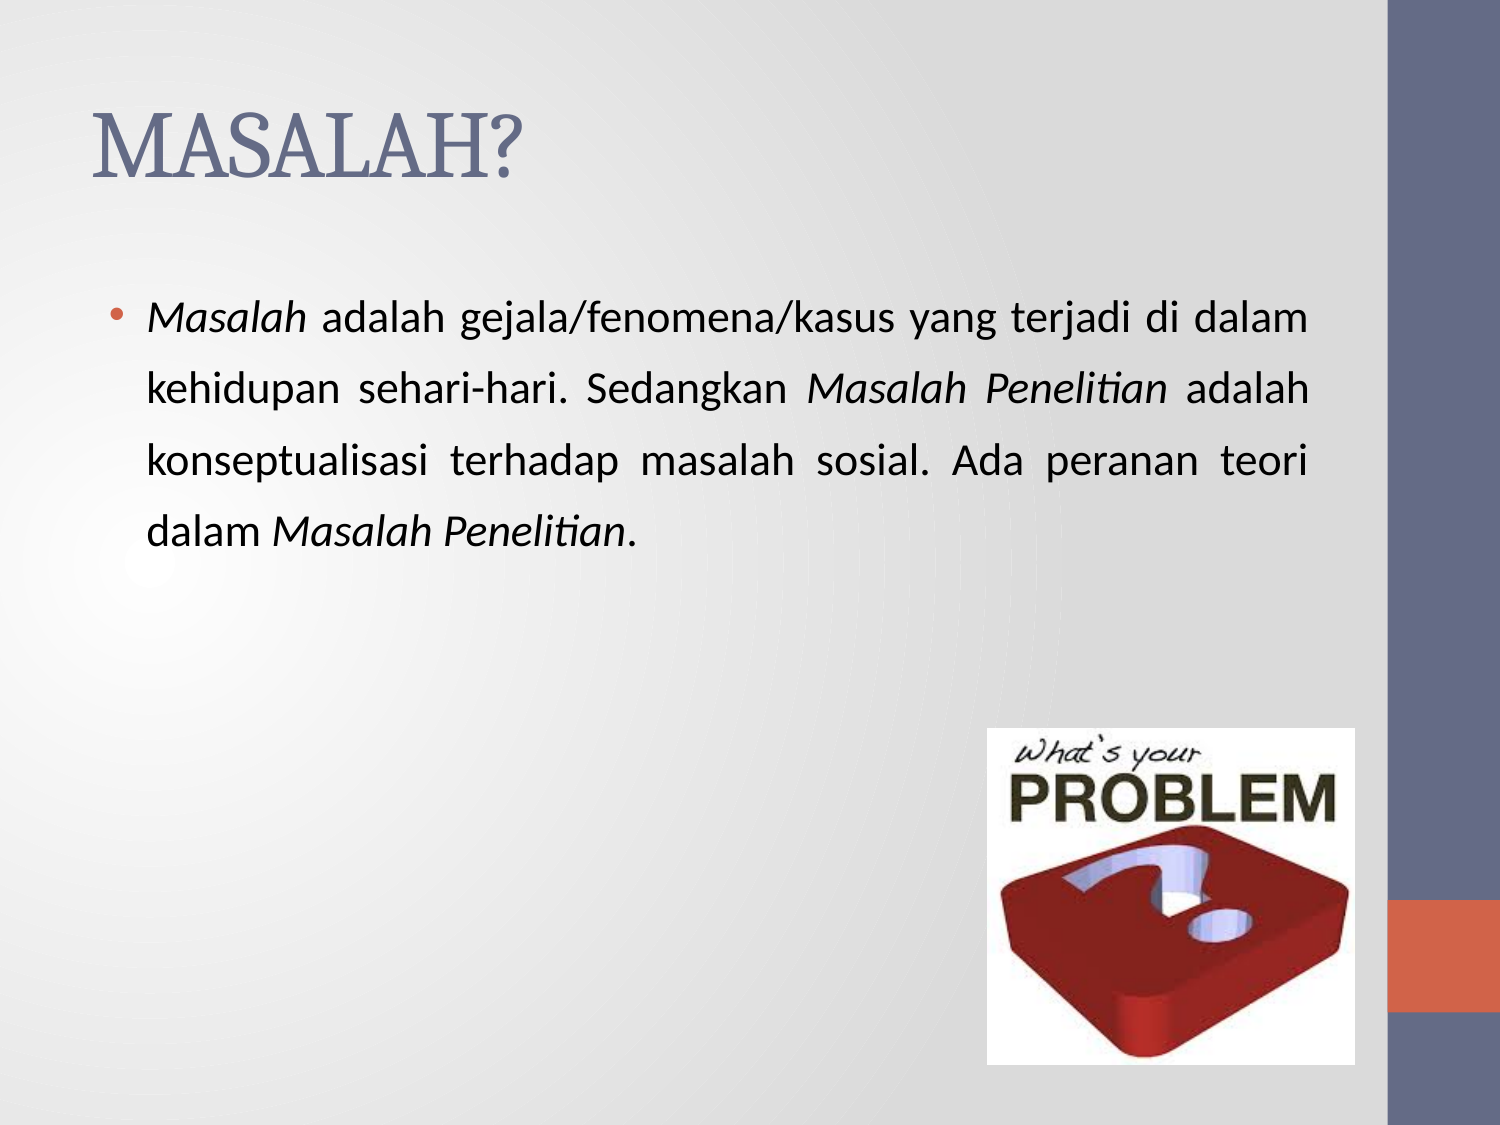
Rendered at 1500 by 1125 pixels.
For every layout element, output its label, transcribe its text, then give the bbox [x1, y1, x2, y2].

picture [986, 727, 1356, 1065]
title MASALAH? [75, 45, 1325, 233]
list Masalah adalah gejala/fenomena/kasus yang terjadi di dalam kehidupan sehari-hari. Sedangkan Masalah Penelitian adalah konseptualisasi terhadap masalah sosial. Ada peranan teori dalam Masalah Penelitian. [75, 262, 1325, 1050]
